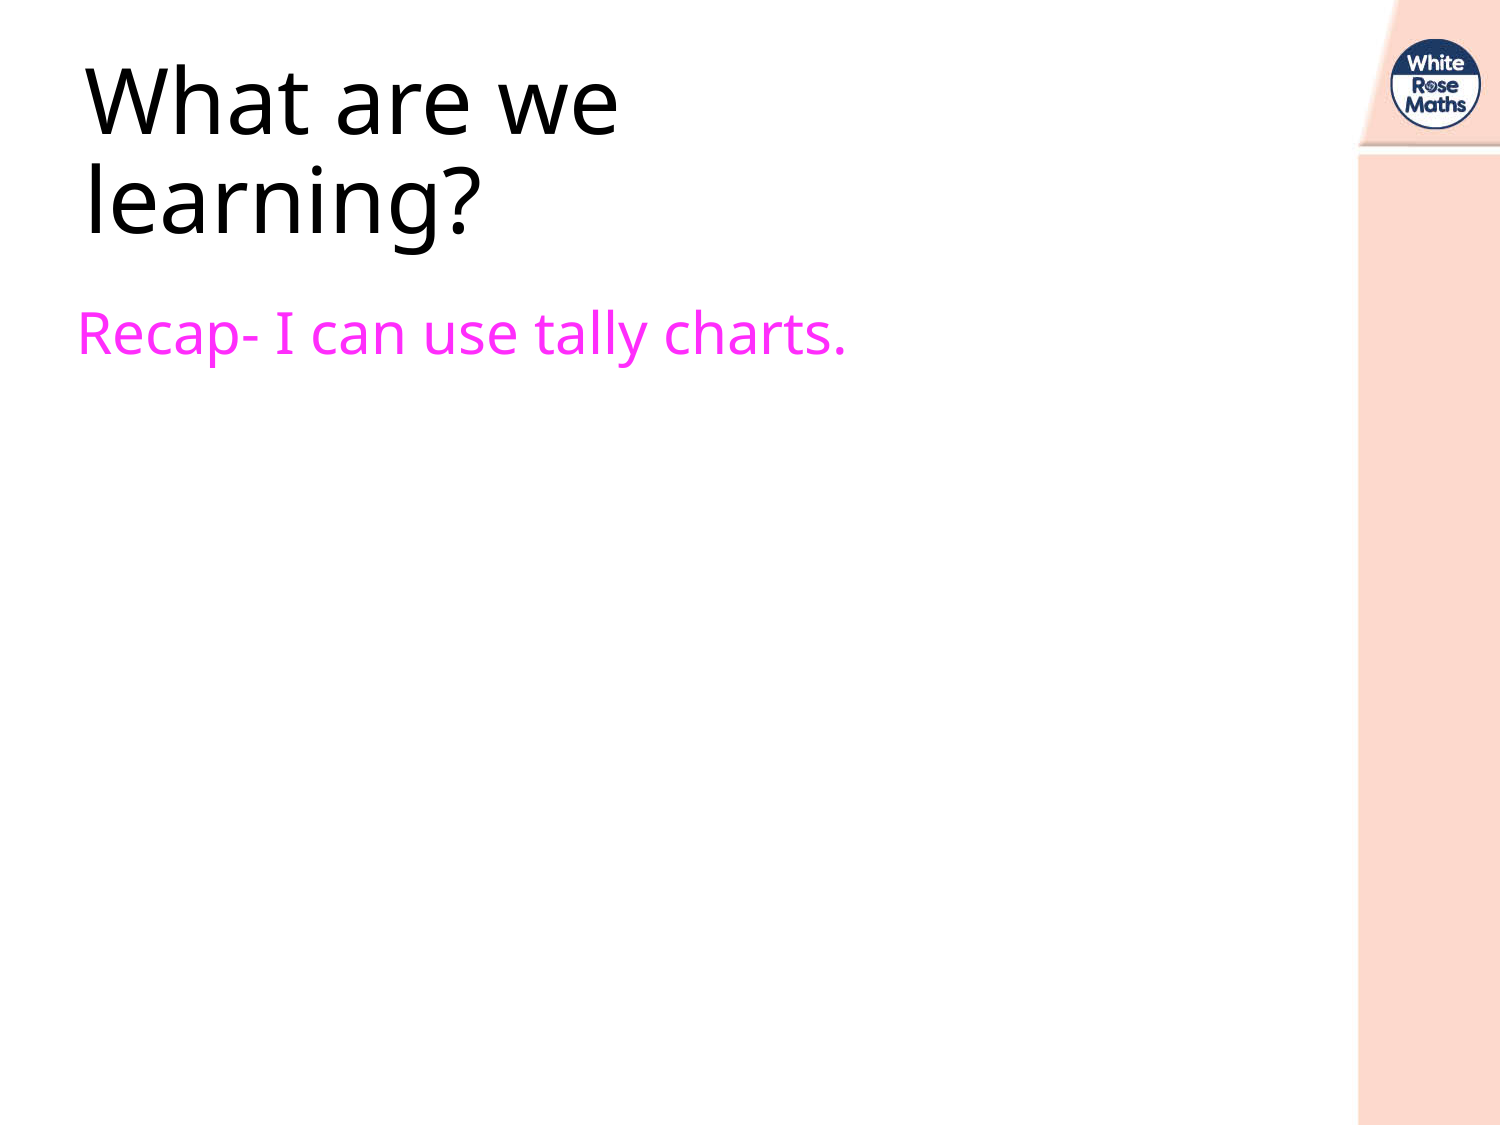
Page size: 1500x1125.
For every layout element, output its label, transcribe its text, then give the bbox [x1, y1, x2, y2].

title What are we learning? [69, 19, 1023, 289]
list Recap- I can use tally charts. [42, 289, 1417, 697]
picture [0, 0, 1500, 1125]
